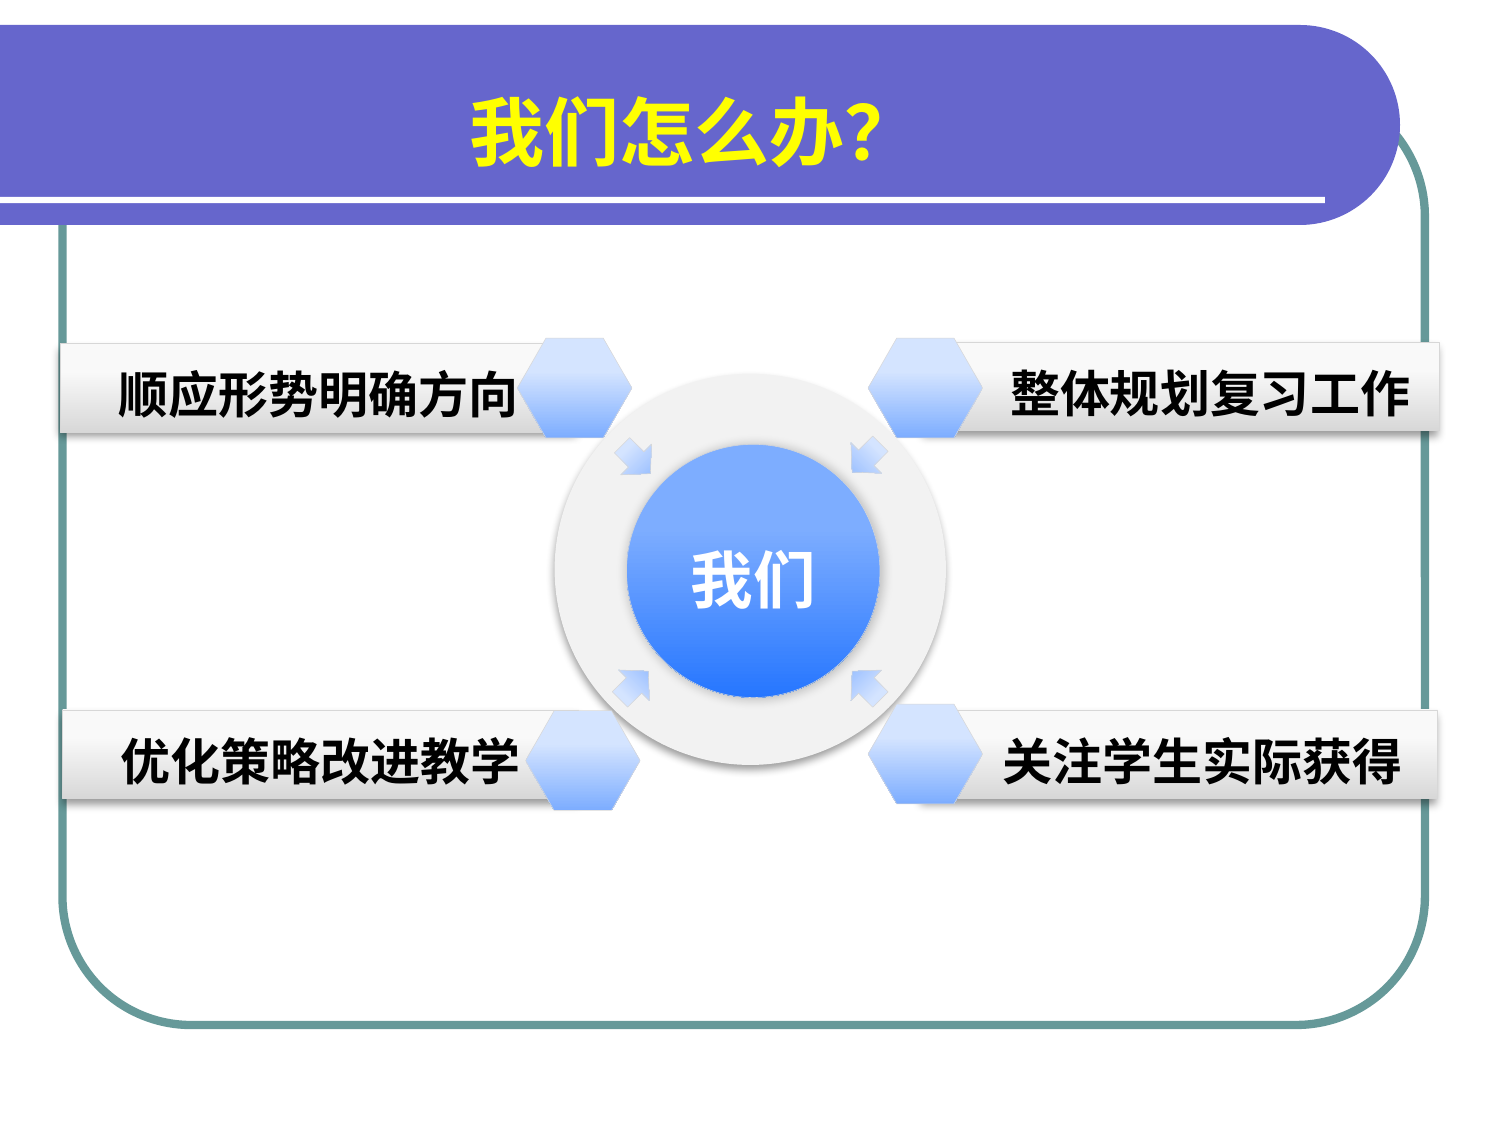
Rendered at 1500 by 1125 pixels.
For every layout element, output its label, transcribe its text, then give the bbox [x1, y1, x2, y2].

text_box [60, 337, 1440, 811]
text_box 我们怎么办？ [147, 78, 1282, 183]
